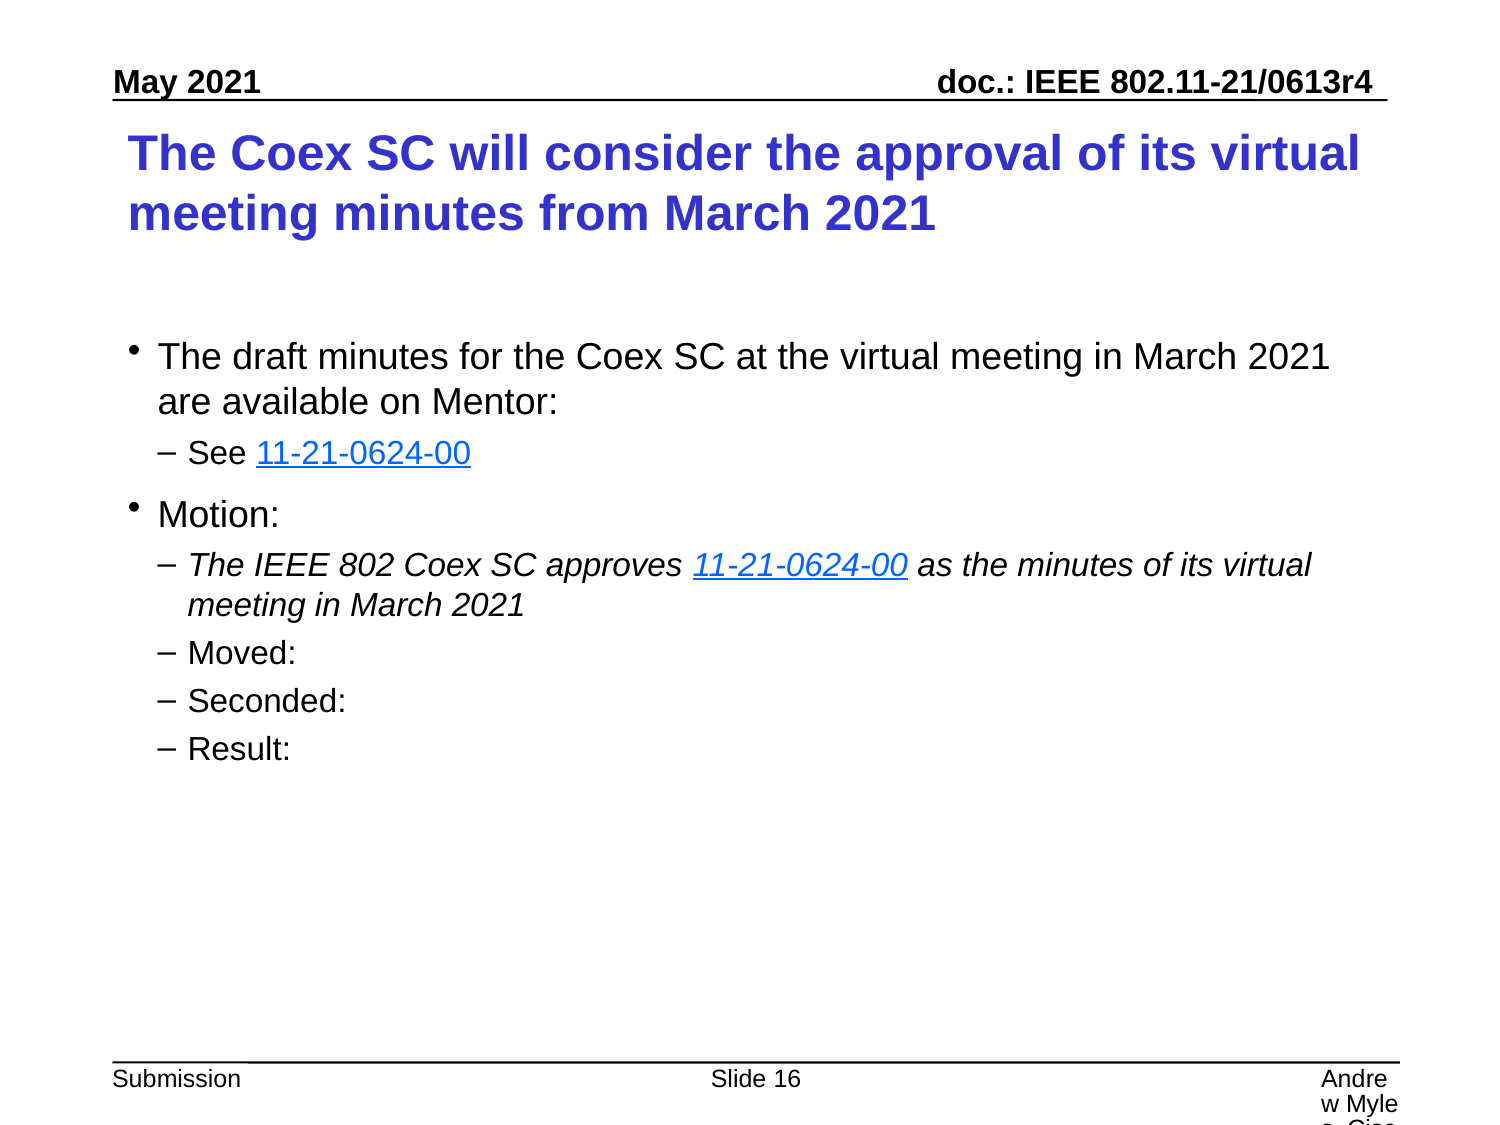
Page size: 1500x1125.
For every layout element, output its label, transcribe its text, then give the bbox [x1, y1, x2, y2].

title The Coex SC will consider the approval of its virtual meeting minutes from March 2021 [112, 112, 1388, 288]
slide_number Slide 16 [709, 1061, 803, 1093]
footer Andrew Myles, Cisco [1320, 1061, 1402, 1093]
list The draft minutes for the Coex SC at the virtual meeting in March 2021 are available on Mentor: See 11-21-0624-00 Motion: The IEEE 802 Coex SC approves 11-21-0624-00 as the minutes of its virtual meeting in March 2021 Moved: Seconded: Result: [112, 324, 1388, 1000]
